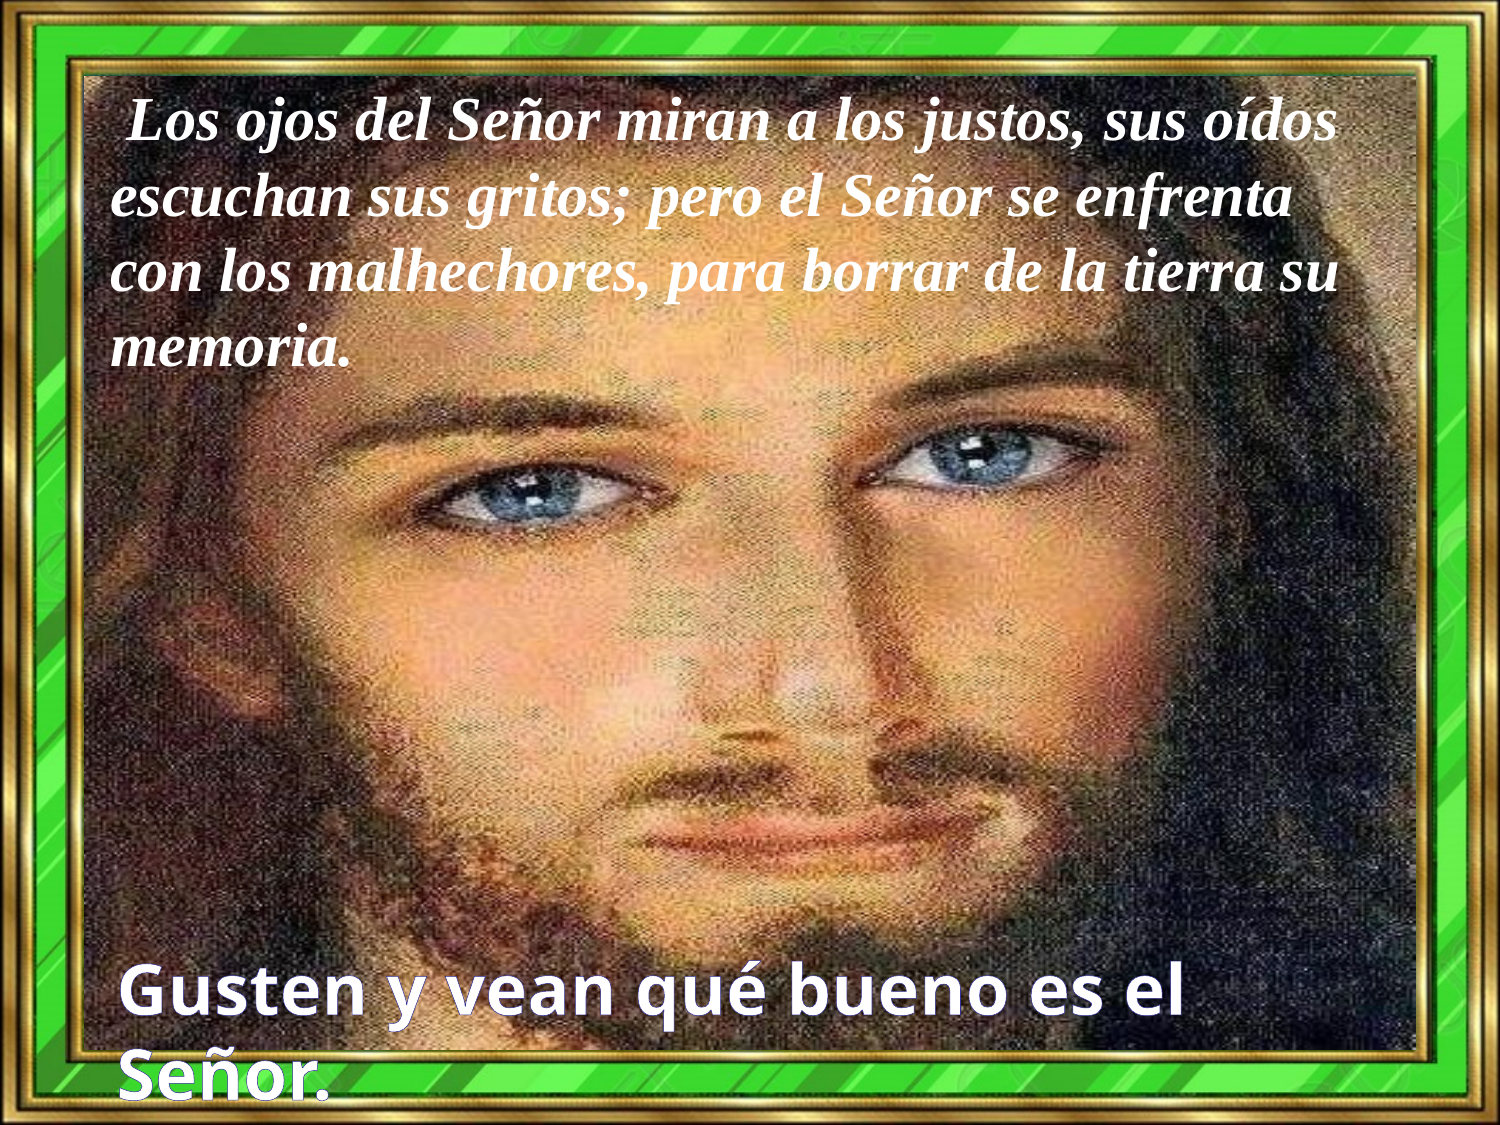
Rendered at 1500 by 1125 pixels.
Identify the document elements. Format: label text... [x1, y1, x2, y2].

picture [0, 0, 1500, 1125]
text_box Los ojos del Señor miran a los justos, sus oídos escuchan sus gritos; pero el Señor se enfrenta con los malhechores, para borrar de la tierra su memoria. [95, 66, 1452, 387]
text_box Gusten y vean qué bueno es el Señor. [101, 1058, 1399, 1122]
